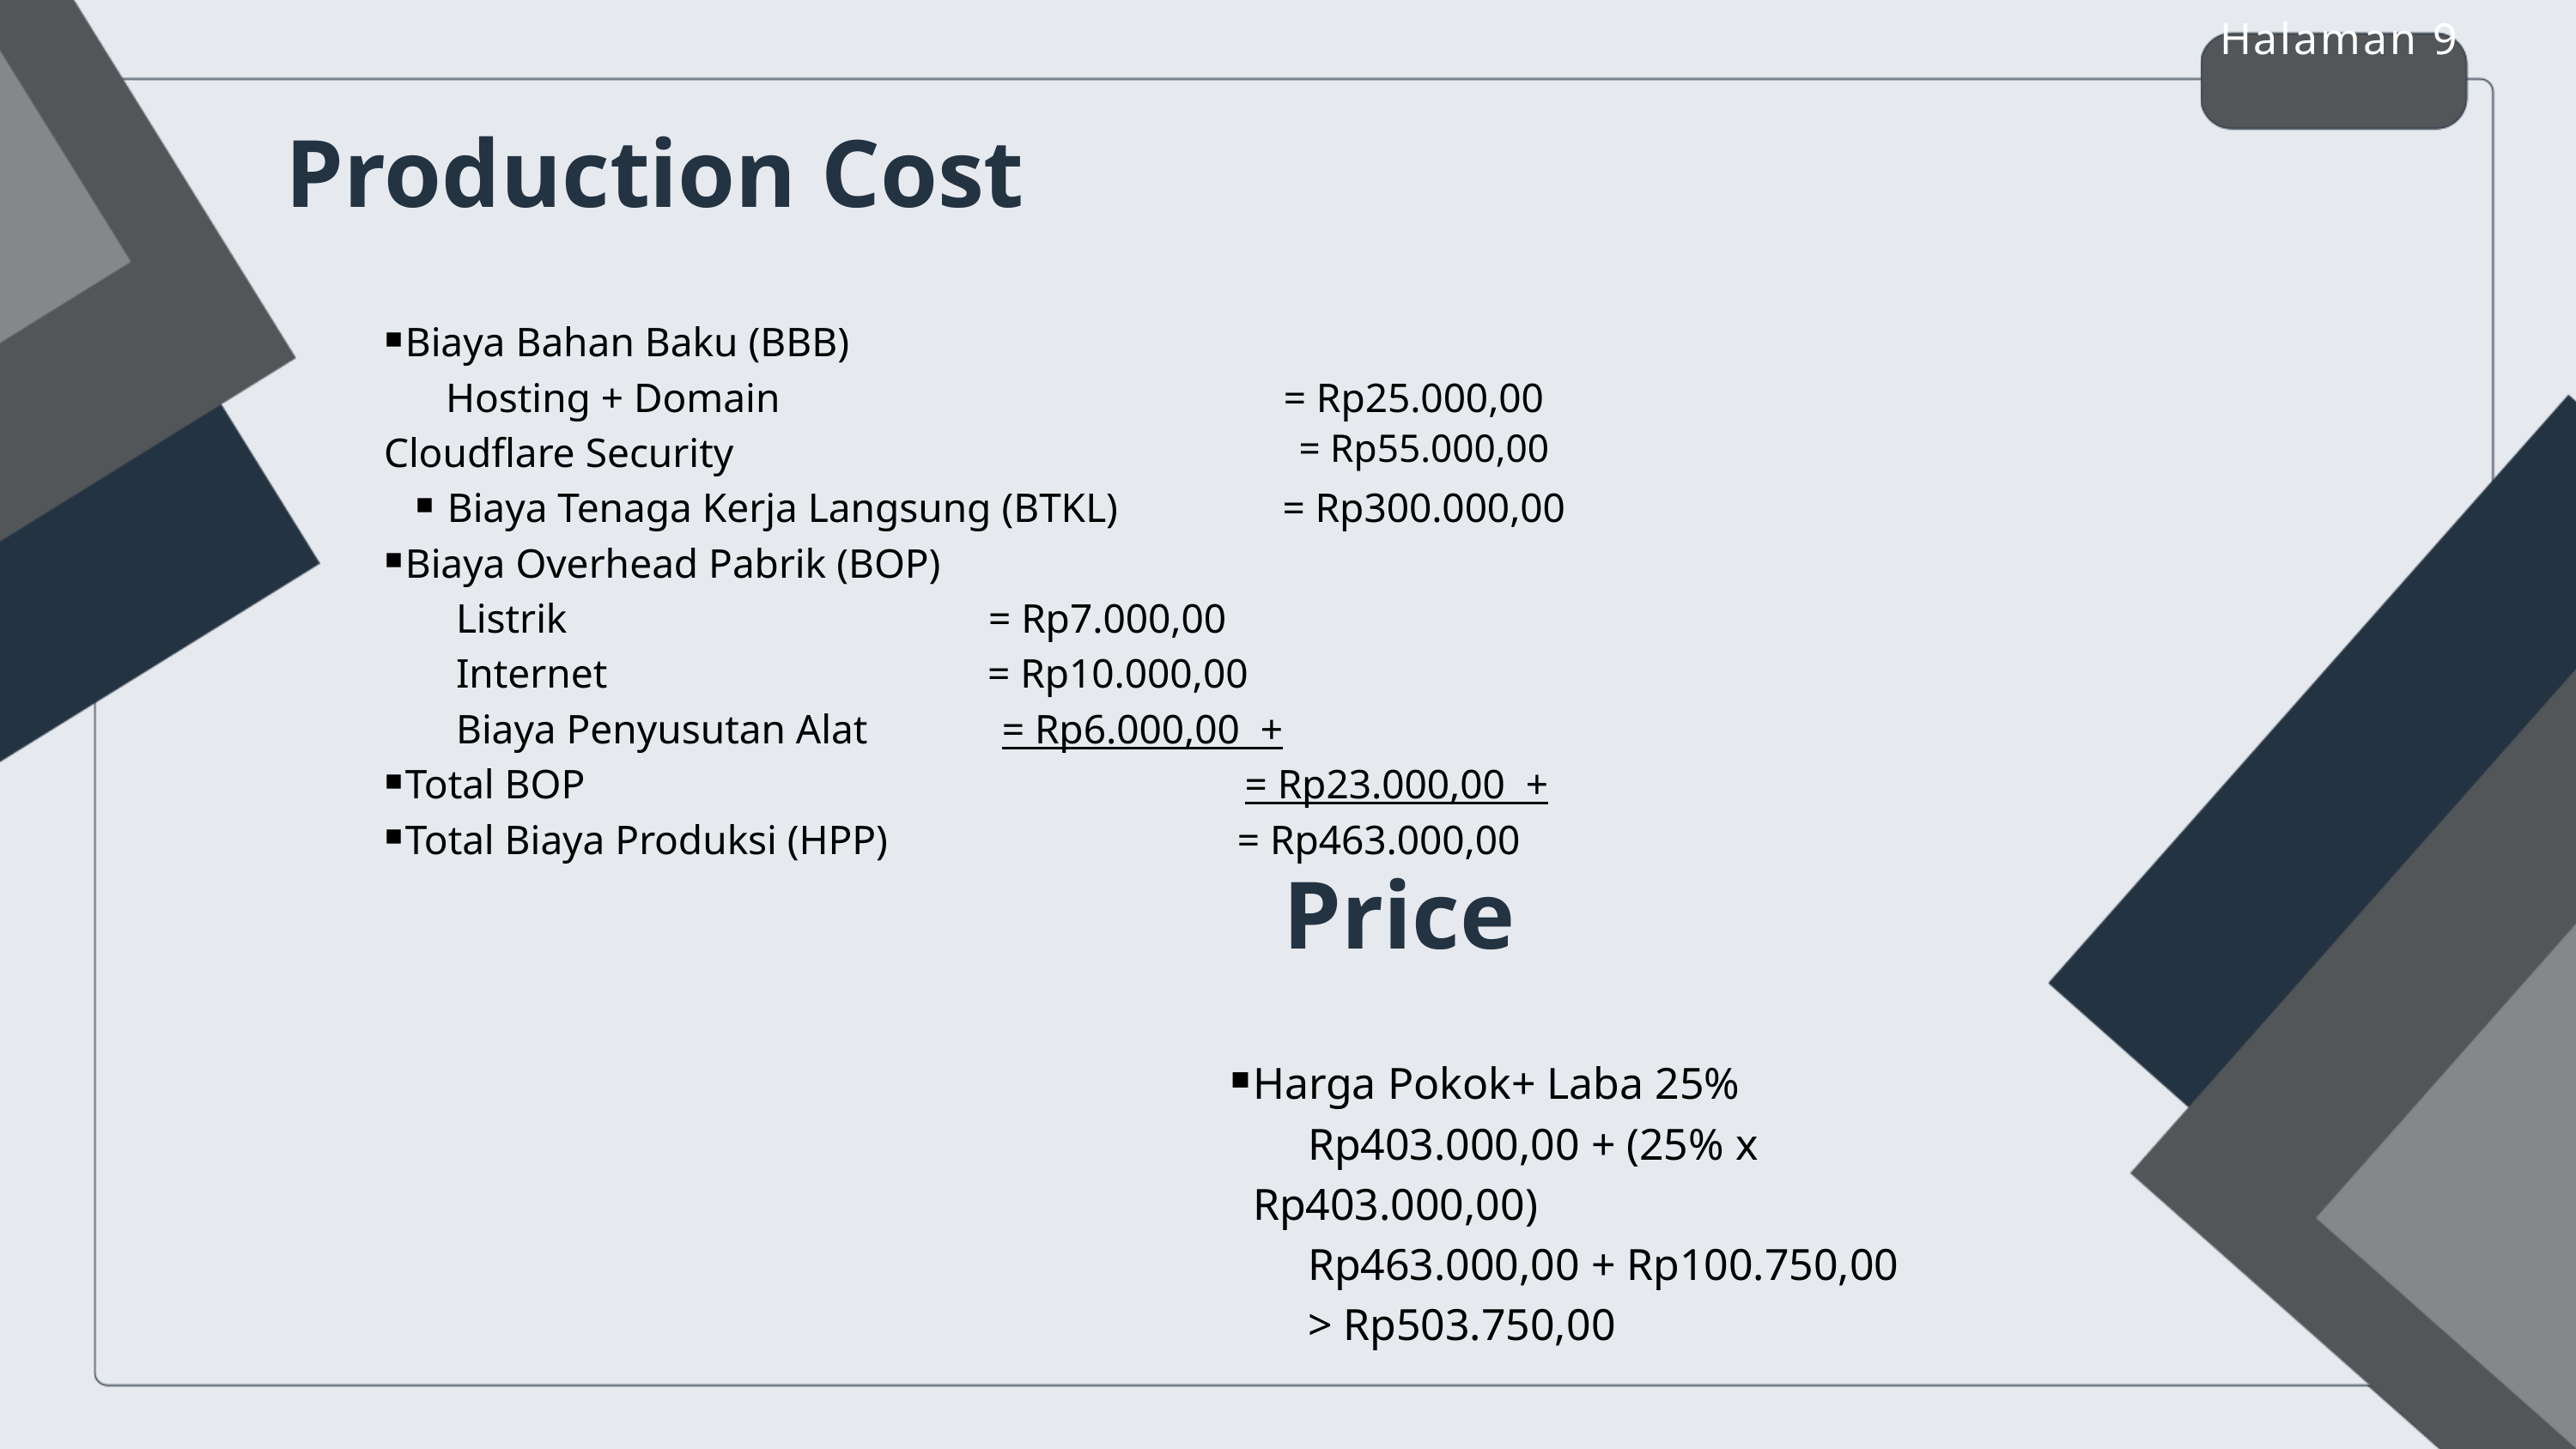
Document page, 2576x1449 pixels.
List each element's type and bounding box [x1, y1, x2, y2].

text_box [98, 150, 1212, 331]
text_box [2200, 118, 2476, 138]
text_box [841, 893, 1957, 1074]
text_box [1160, 1052, 2001, 1425]
text_box [321, 63, 2503, 1395]
text_box [2185, 20, 2492, 112]
text_box [0, 0, 321, 996]
text_box [841, 421, 2006, 474]
text_box [94, 940, 1155, 1395]
text_box [2048, 369, 2576, 1449]
text_box [319, 312, 1594, 935]
